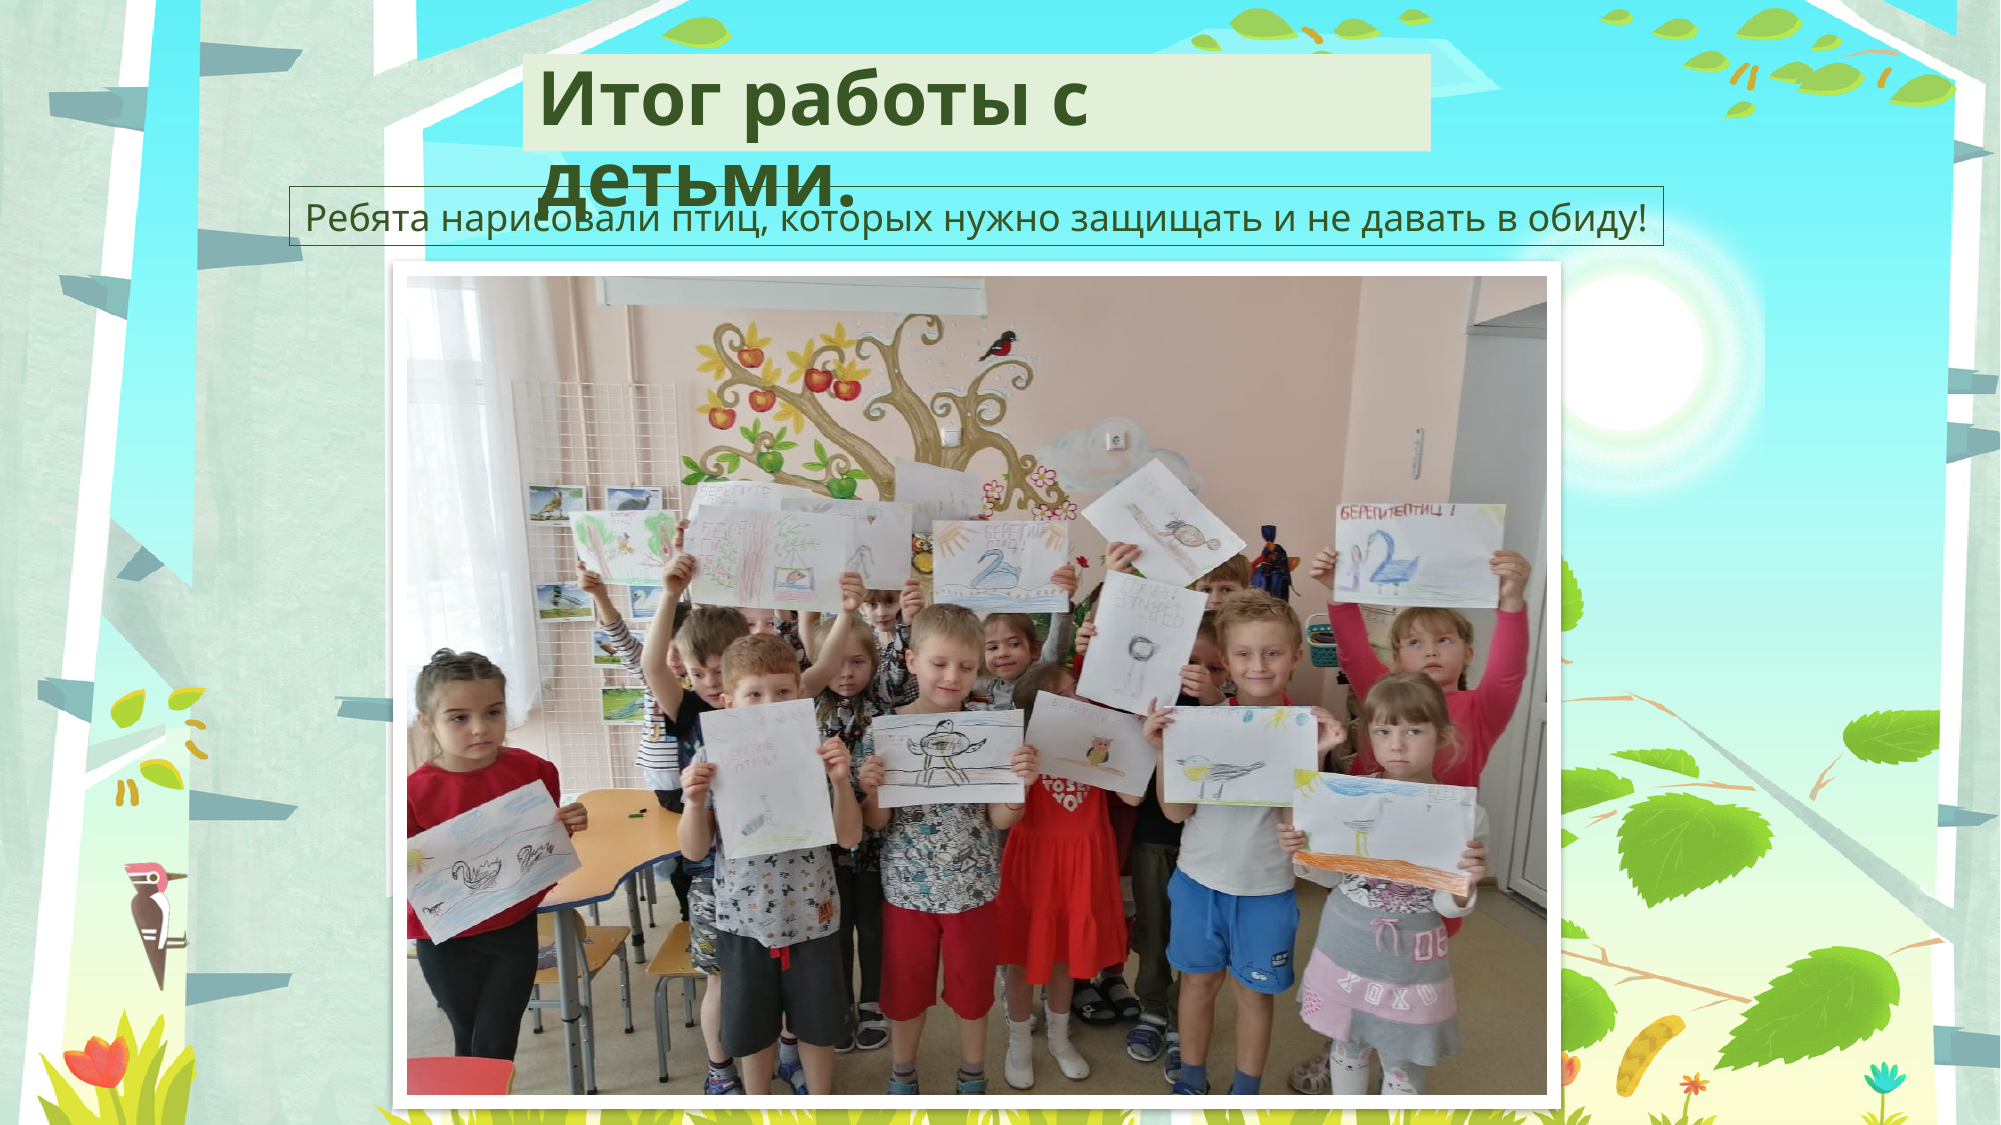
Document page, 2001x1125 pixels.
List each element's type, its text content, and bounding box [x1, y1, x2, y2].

text_box Ребята нарисовали птиц, которых нужно защищать и не давать в обиду! [289, 186, 1664, 246]
title Итог работы с детьми. [522, 53, 1431, 152]
picture [0, 0, 2001, 1125]
